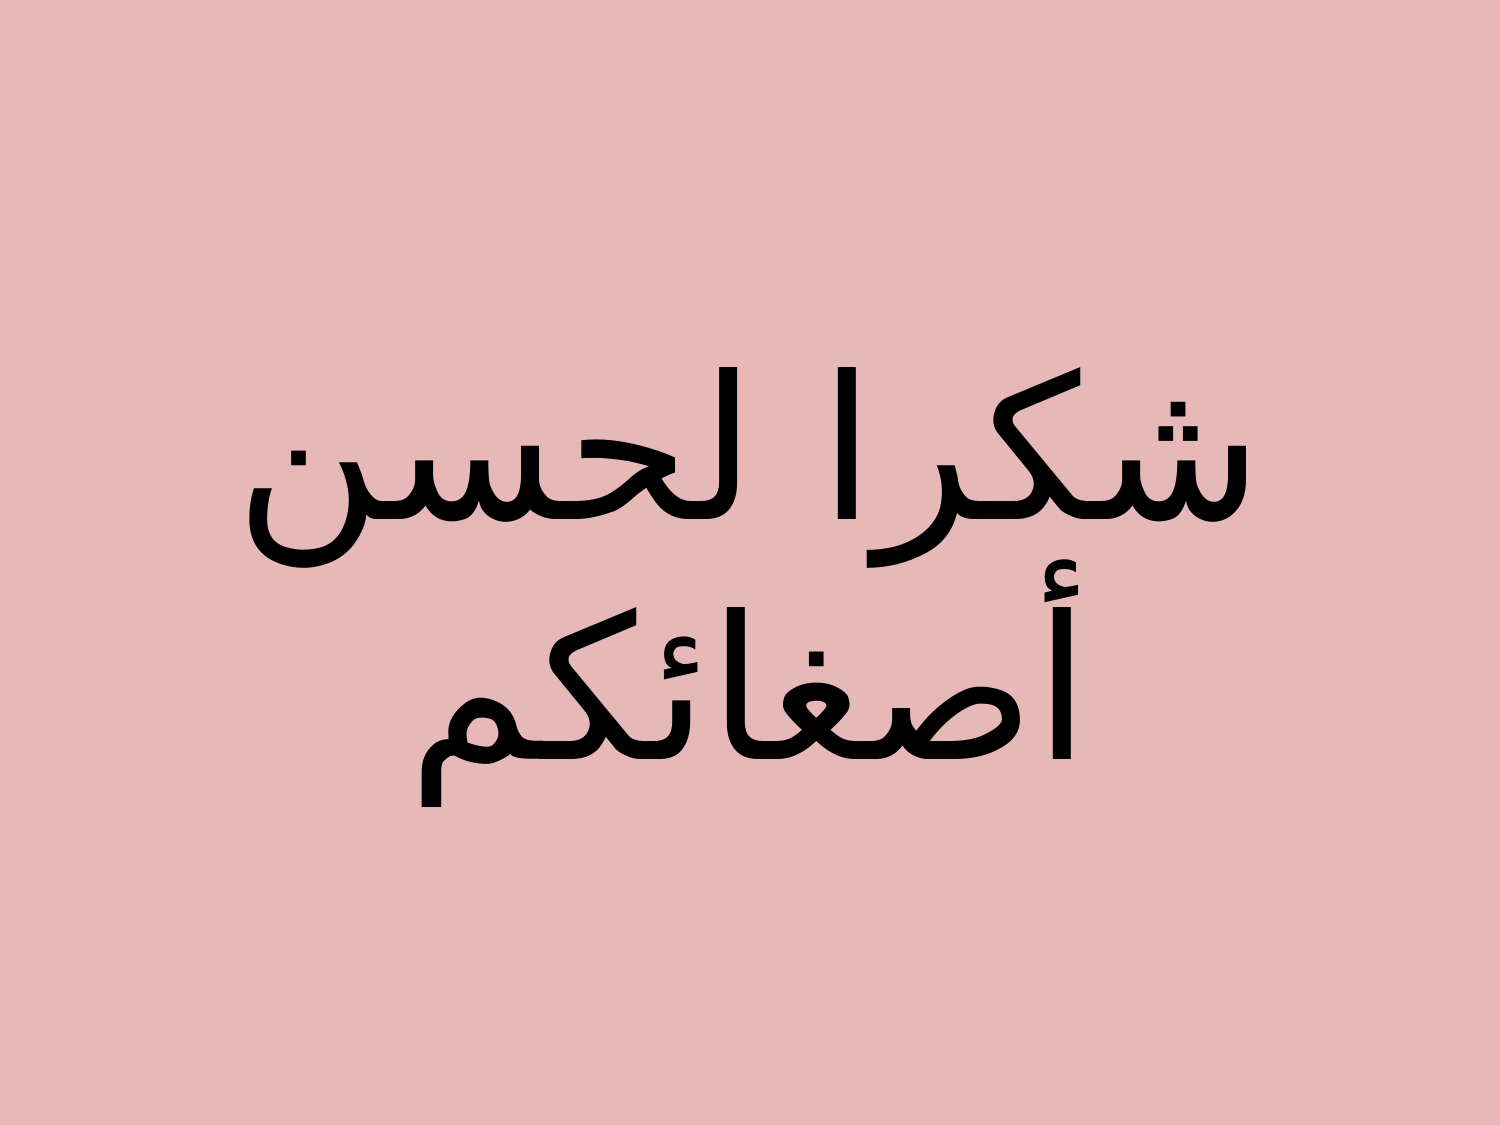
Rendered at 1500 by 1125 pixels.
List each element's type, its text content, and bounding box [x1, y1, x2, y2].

title شكرا لحسن أصغائكم [75, 45, 1425, 1075]
